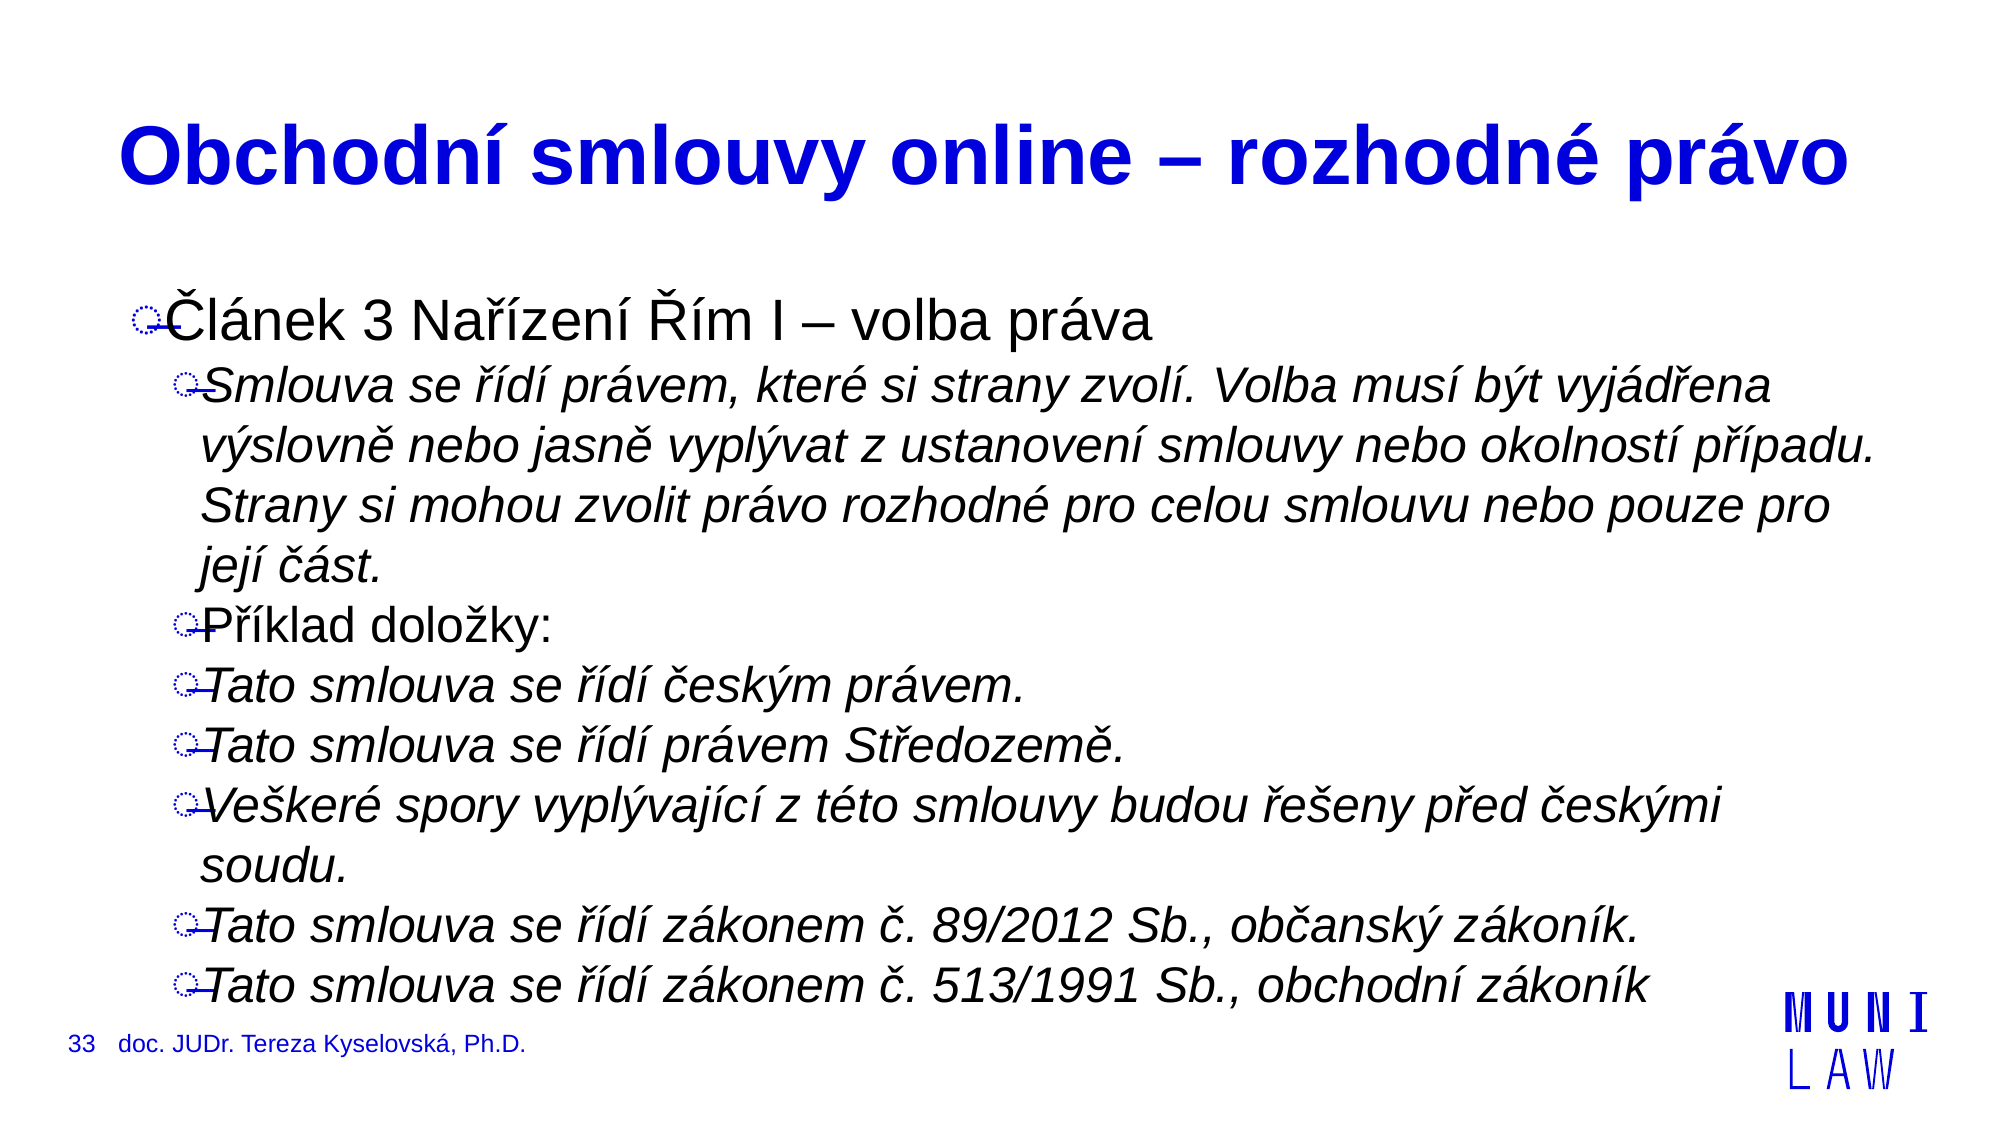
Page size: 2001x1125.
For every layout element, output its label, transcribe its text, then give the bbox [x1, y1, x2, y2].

footer doc. JUDr. Tereza Kyselovská, Ph.D. [118, 1021, 1418, 1063]
title Obchodní smlouvy online – rozhodné právo [118, 118, 1883, 193]
list Článek 3 Nařízení Řím I – volba práva Smlouva se řídí právem, které si strany zvolí. Volba musí být vyjádřena výslovně nebo jasně vyplývat z ustanovení smlouvy nebo okolností případu. Strany si mohou zvolit právo rozhodné pro celou smlouvu nebo pouze pro její část. Příklad doložky: Tato smlouva se řídí českým právem. Tato smlouva se řídí právem Středozemě. Veškeré spory vyplývající z této smlouvy budou řešeny před českými soudu. Tato smlouva se řídí zákonem č. 89/2012 Sb., občanský zákoník. Tato smlouva se řídí zákonem č. 513/1991 Sb., obchodní zákoník [118, 277, 1883, 957]
slide_number 33 [67, 1021, 110, 1063]
